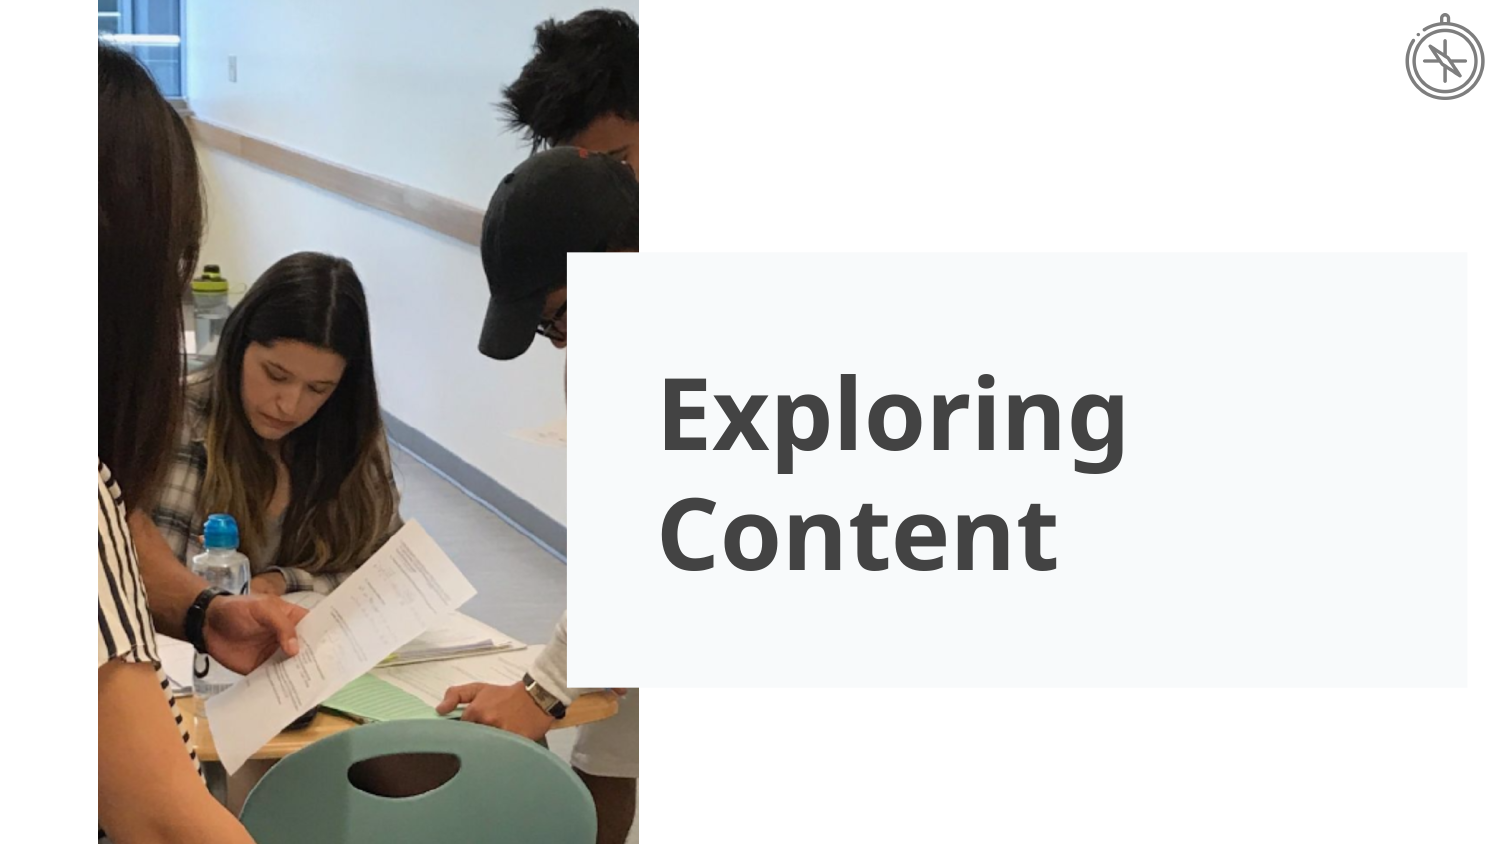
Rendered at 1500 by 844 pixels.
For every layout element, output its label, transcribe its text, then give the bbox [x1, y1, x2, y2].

picture [1401, 12, 1489, 101]
picture [97, 0, 640, 844]
title Exploring Content [643, 252, 1468, 688]
